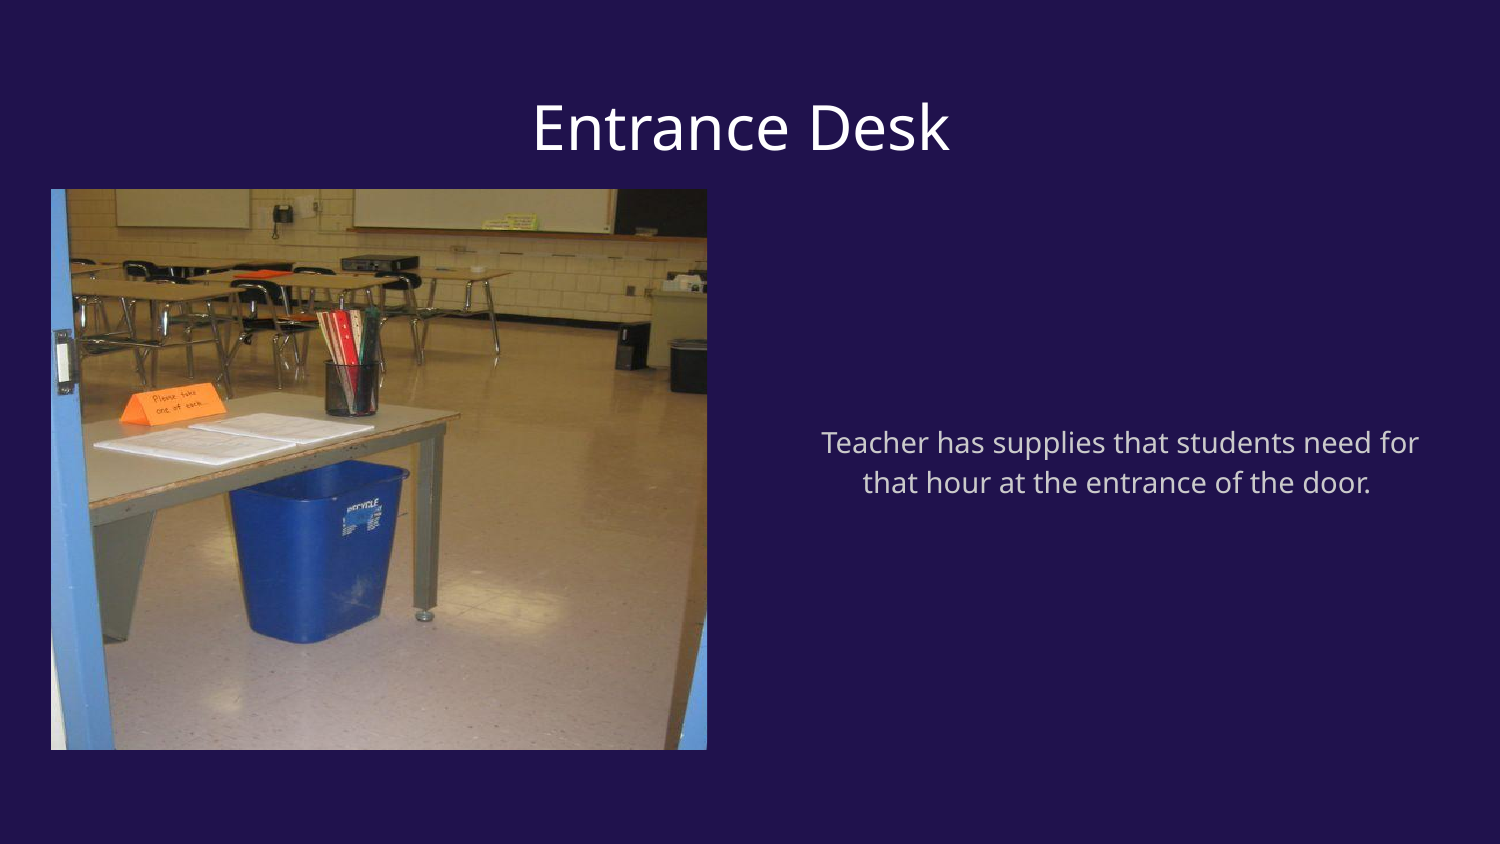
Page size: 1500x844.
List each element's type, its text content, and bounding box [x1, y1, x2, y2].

picture [50, 188, 708, 750]
list Teacher has supplies that students need for that hour at the entrance of the door. [792, 189, 1449, 750]
title Entrance Desk [51, 72, 1449, 167]
